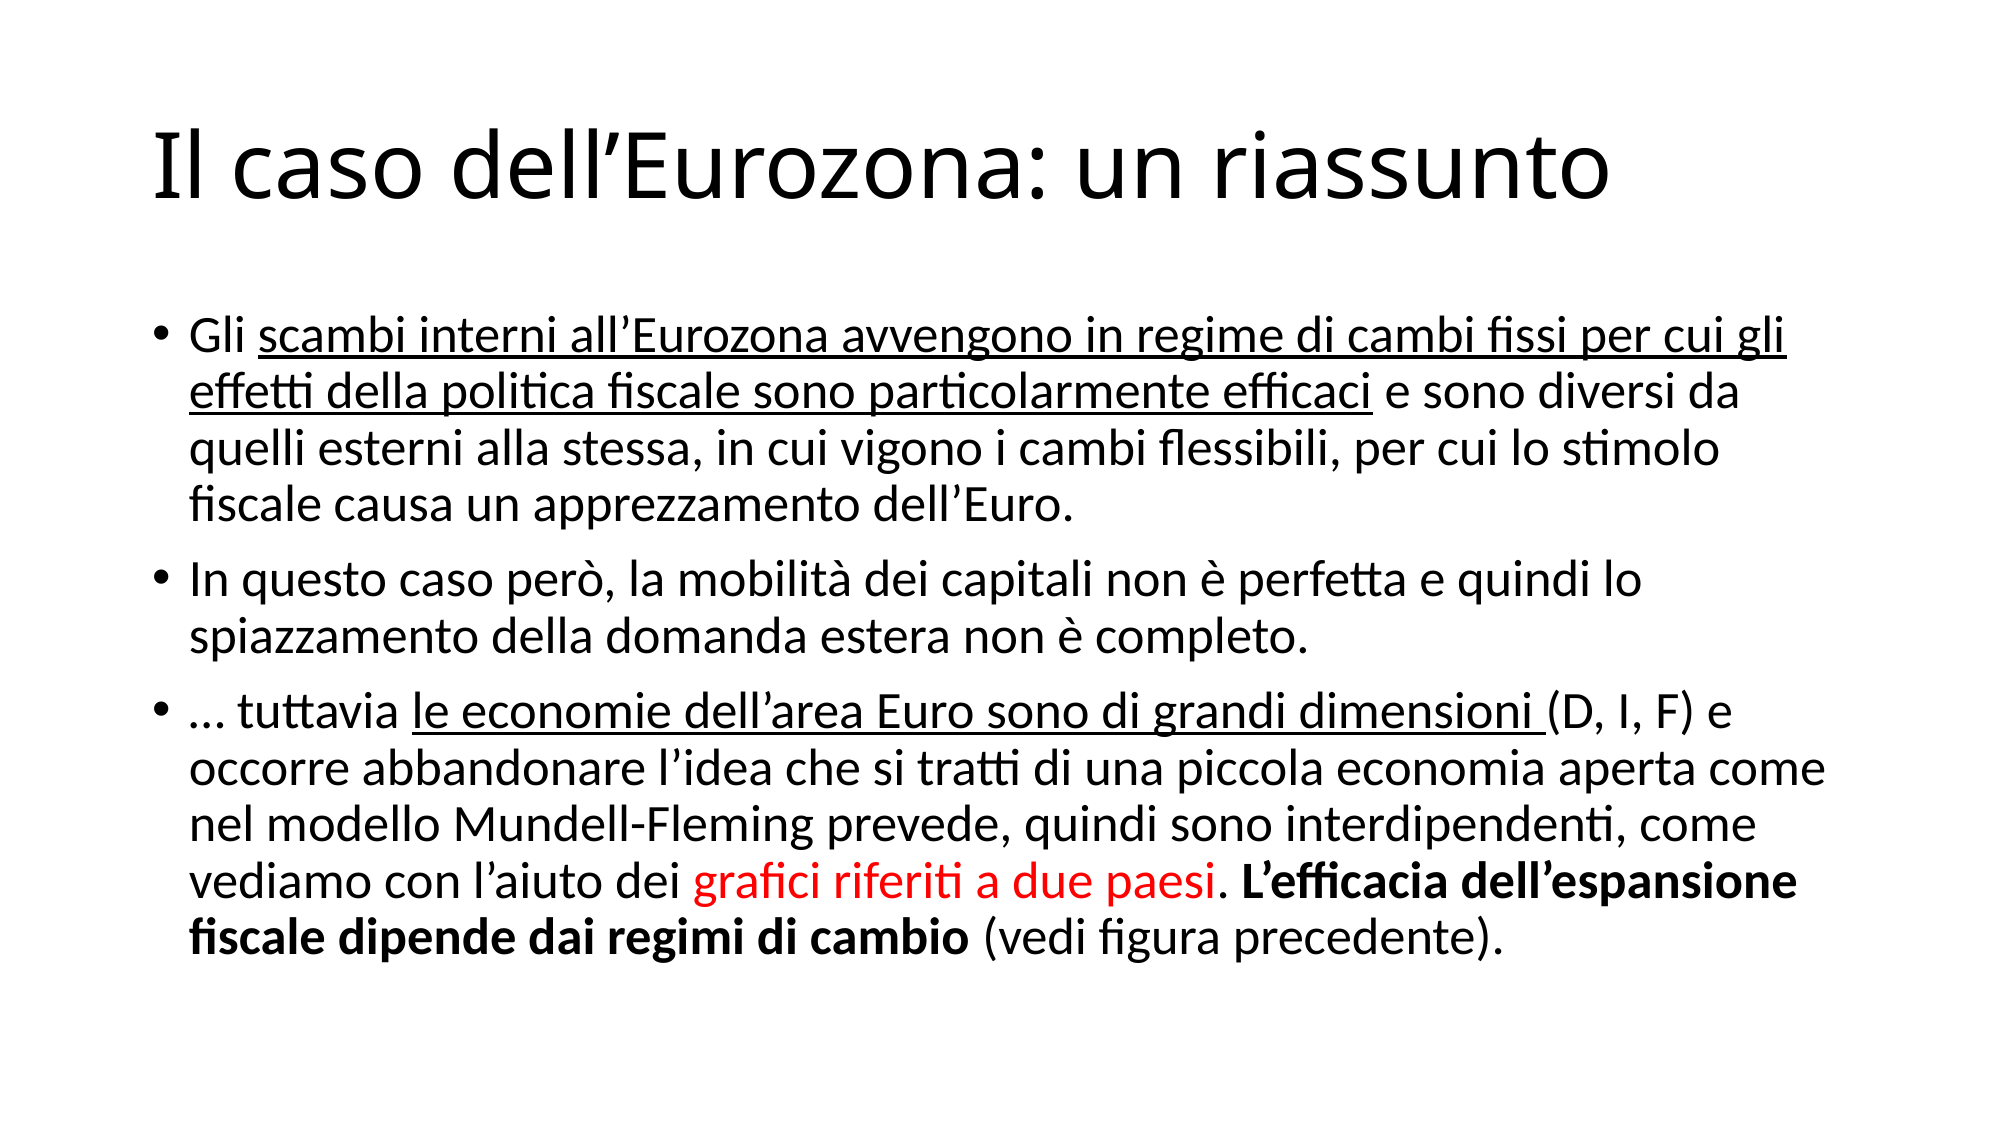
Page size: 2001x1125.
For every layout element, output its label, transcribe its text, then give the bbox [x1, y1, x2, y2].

title Il caso dell’Eurozona: un riassunto [137, 59, 1863, 278]
list Gli scambi interni all’Eurozona avvengono in regime di cambi fissi per cui gli effetti della politica fiscale sono particolarmente efficaci e sono diversi da quelli esterni alla stessa, in cui vigono i cambi flessibili, per cui lo stimolo fiscale causa un apprezzamento dell’Euro. In questo caso però, la mobilità dei capitali non è perfetta e quindi lo spiazzamento della domanda estera non è completo. … tuttavia le economie dell’area Euro sono di grandi dimensioni (D, I, F) e occorre abbandonare l’idea che si tratti di una piccola economia aperta come nel modello Mundell-Fleming prevede, quindi sono interdipendenti, come vediamo con l’aiuto dei grafici riferiti a due paesi. L’efficacia dell’espansione fiscale dipende dai regimi di cambio (vedi figura precedente). [137, 299, 1863, 1014]
